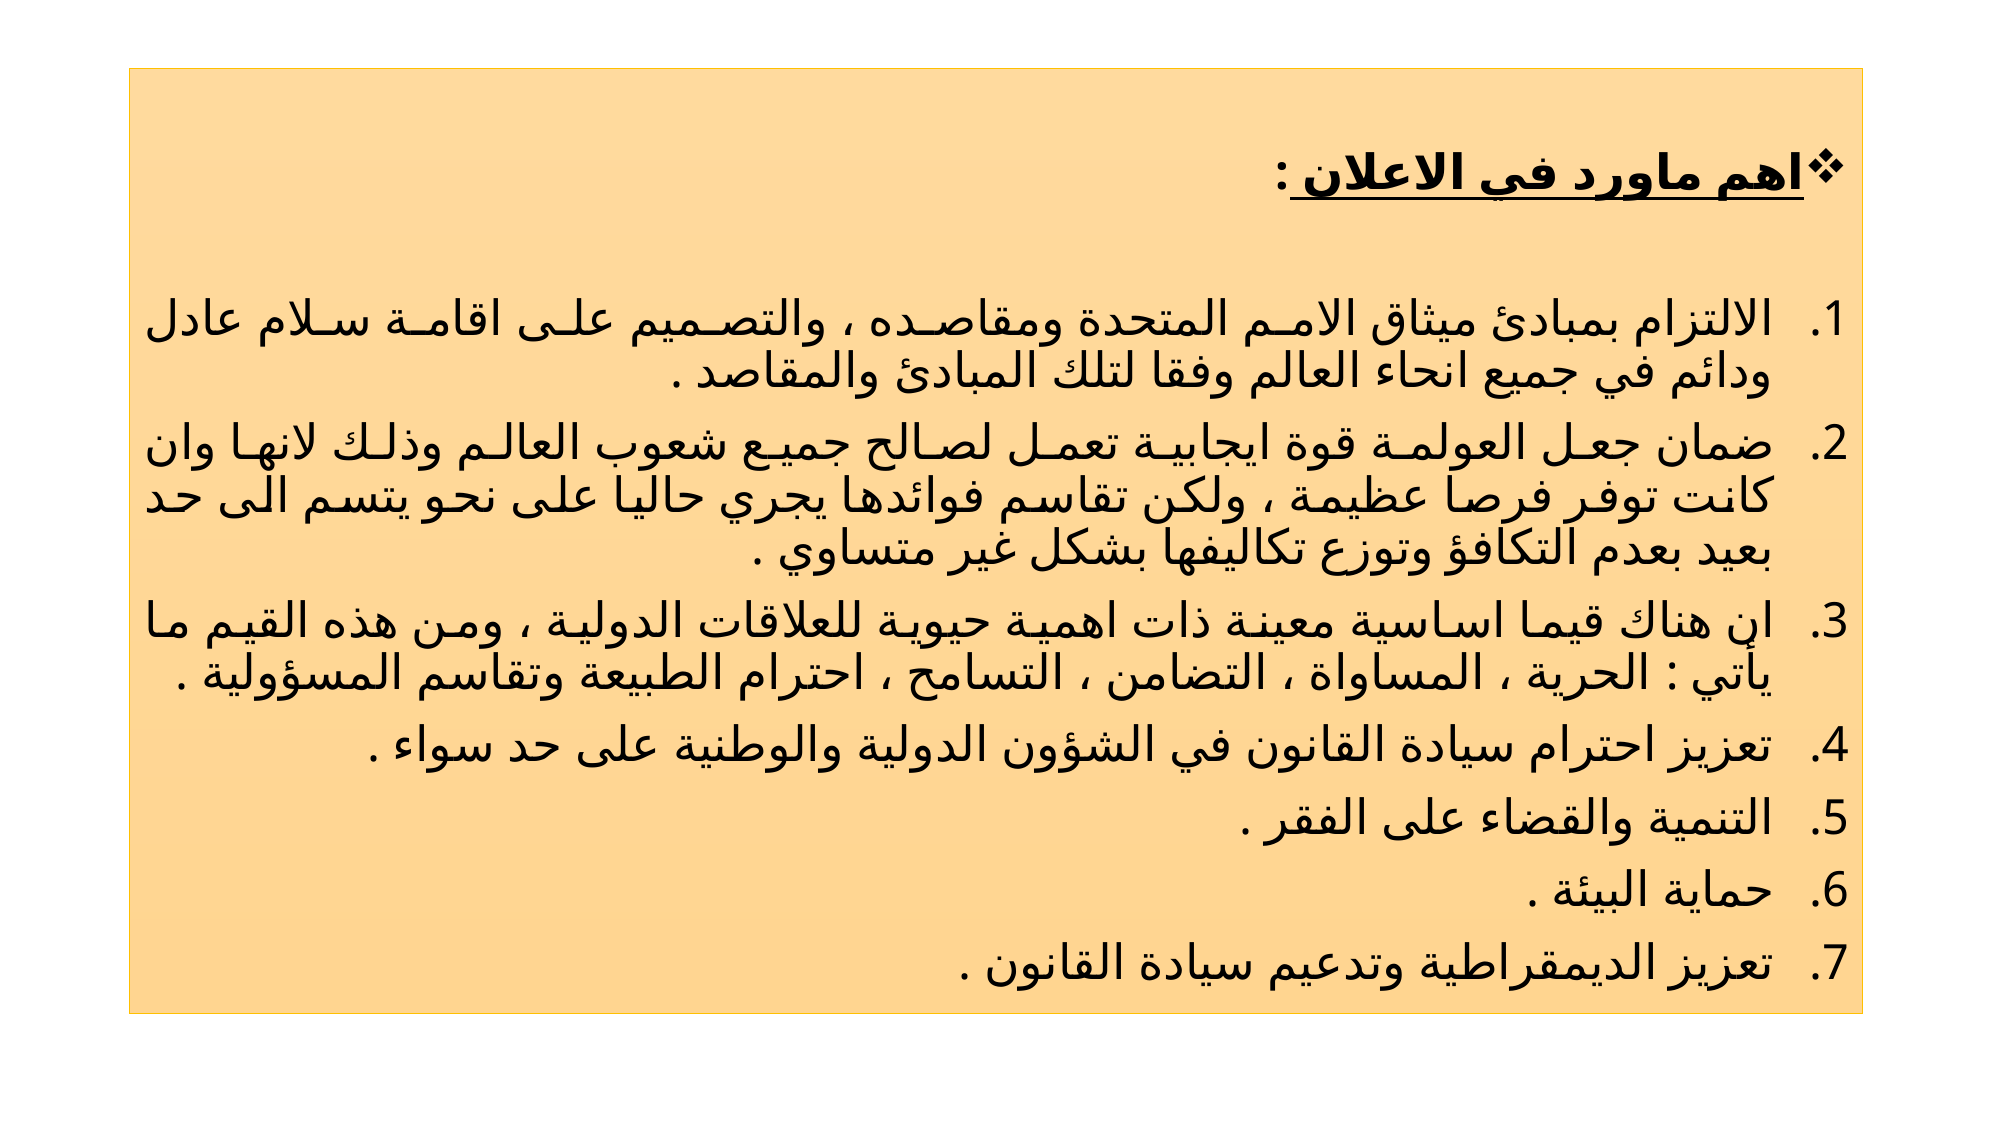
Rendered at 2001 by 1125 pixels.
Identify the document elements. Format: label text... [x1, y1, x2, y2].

list اهم ماورد في الاعلان : الالتزام بمبادئ ميثاق الامم المتحدة ومقاصده ، والتصميم على اقامة سلام عادل ودائم في جميع انحاء العالم وفقا لتلك المبادئ والمقاصد . ضمان جعل العولمة قوة ايجابية تعمل لصالح جميع شعوب العالم وذلك لانها وان كانت توفر فرصا عظيمة ، ولكن تقاسم فوائدها يجري حاليا على نحو يتسم الى حد بعيد بعدم التكافؤ وتوزع تكاليفها بشكل غير متساوي . ان هناك قيما اساسية معينة ذات اهمية حيوية للعلاقات الدولية ، ومن هذه القيم ما يأتي : الحرية ، المساواة ، التضامن ، التسامح ، احترام الطبيعة وتقاسم المسؤولية . تعزيز احترام سيادة القانون في الشؤون الدولية والوطنية على حد سواء . التنمية والقضاء على الفقر . حماية البيئة . تعزيز الديمقراطية وتدعيم سيادة القانون . [129, 68, 1863, 1014]
